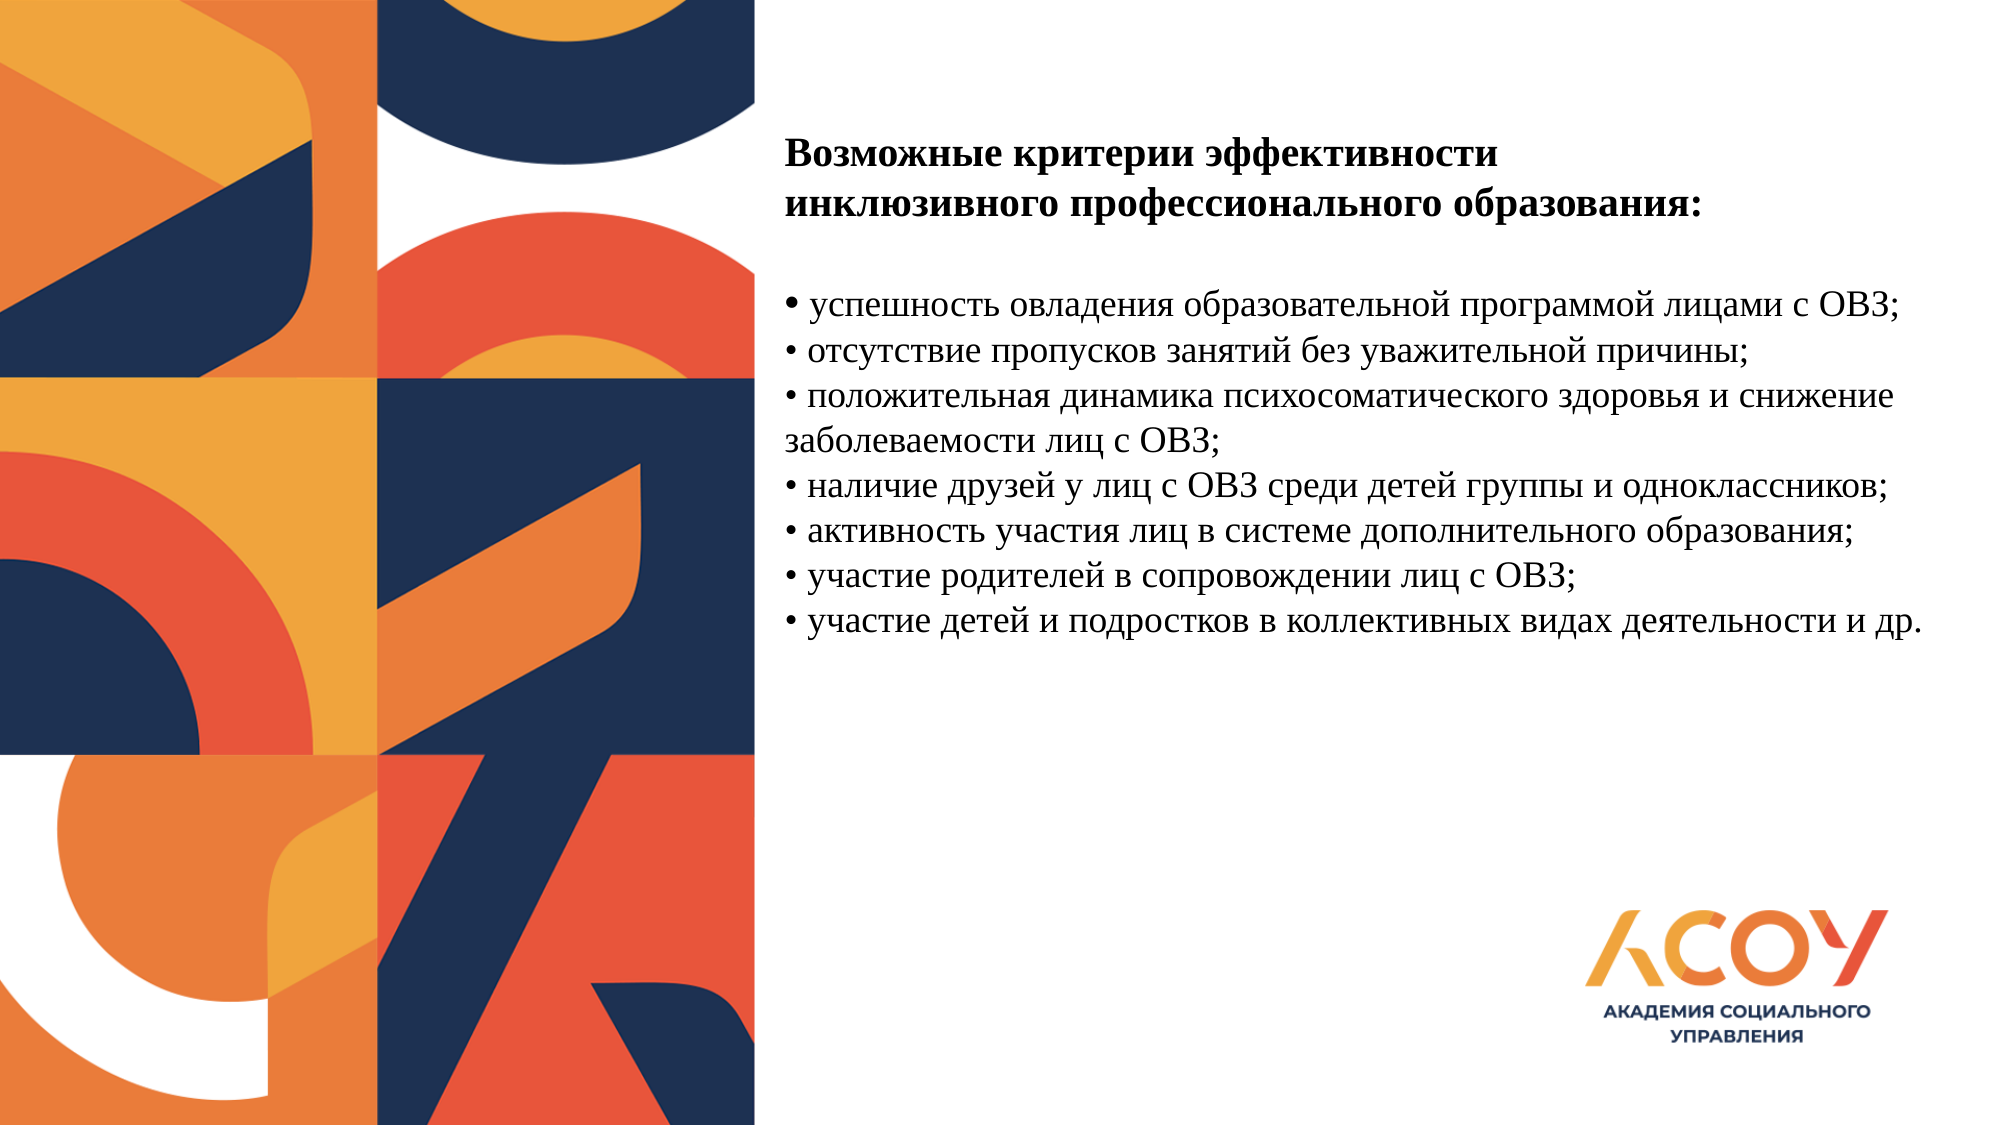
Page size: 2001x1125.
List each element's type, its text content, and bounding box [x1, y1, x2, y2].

title Возможные критерии эффективности инклюзивного профессионального образования: • успешность овладения образовательной программой лицами с ОВЗ; • отсутствие пропусков занятий без уважительной причины; • положительная динамика психосоматического здоровья и снижение заболеваемости лиц с ОВЗ; • наличие друзей у лиц с ОВЗ среди детей группы и одноклассников; • активность участия лиц в системе дополнительного образования; • участие родителей в сопровождении лиц с ОВЗ; • участие детей и подростков в коллективных видах деятельности и др. [769, 74, 1960, 782]
picture [0, 0, 2001, 1125]
